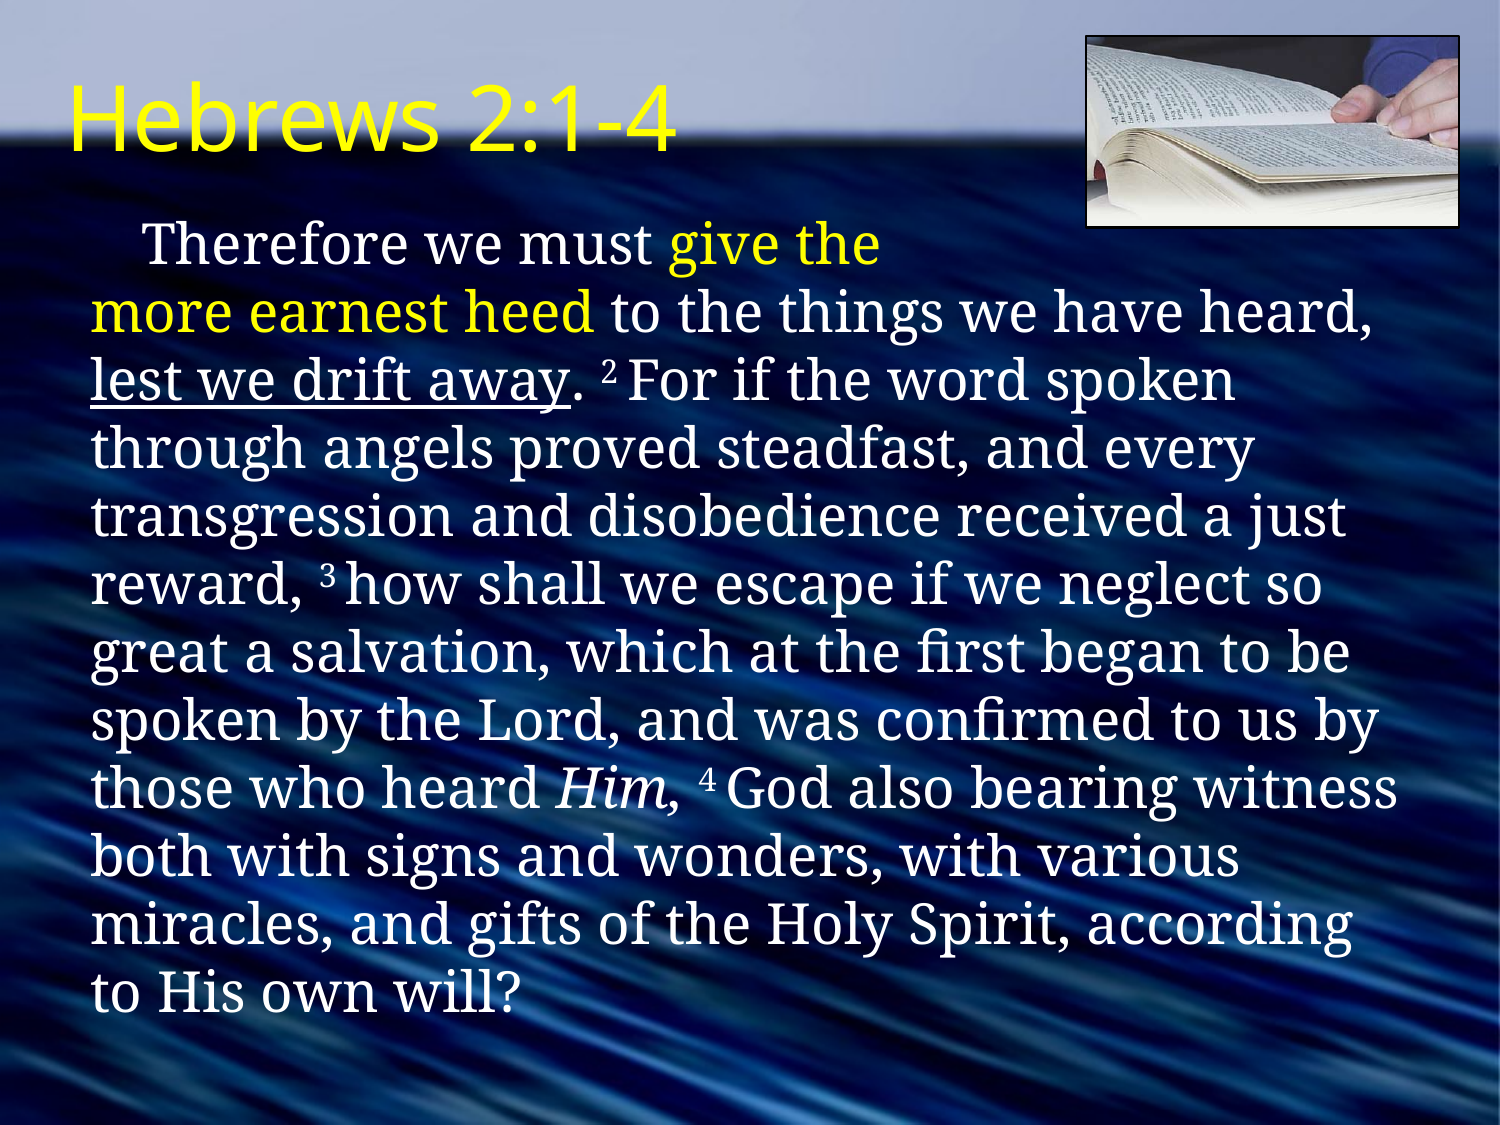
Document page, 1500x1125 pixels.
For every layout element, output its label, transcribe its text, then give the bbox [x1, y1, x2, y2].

picture [0, 0, 1500, 1125]
title Hebrews 2:1-4 [50, 50, 1082, 180]
list Therefore we must give the more earnest heed to the things we have heard, lest we drift away. 2 For if the word spoken through angels proved steadfast, and every transgression and disobedience received a just reward, 3 how shall we escape if we neglect so great a salvation, which at the first began to be spoken by the Lord, and was confirmed to us by those who heard Him, 4 God also bearing witness both with signs and wonders, with various miracles, and gifts of the Holy Spirit, according to His own will? [75, 200, 1425, 1038]
